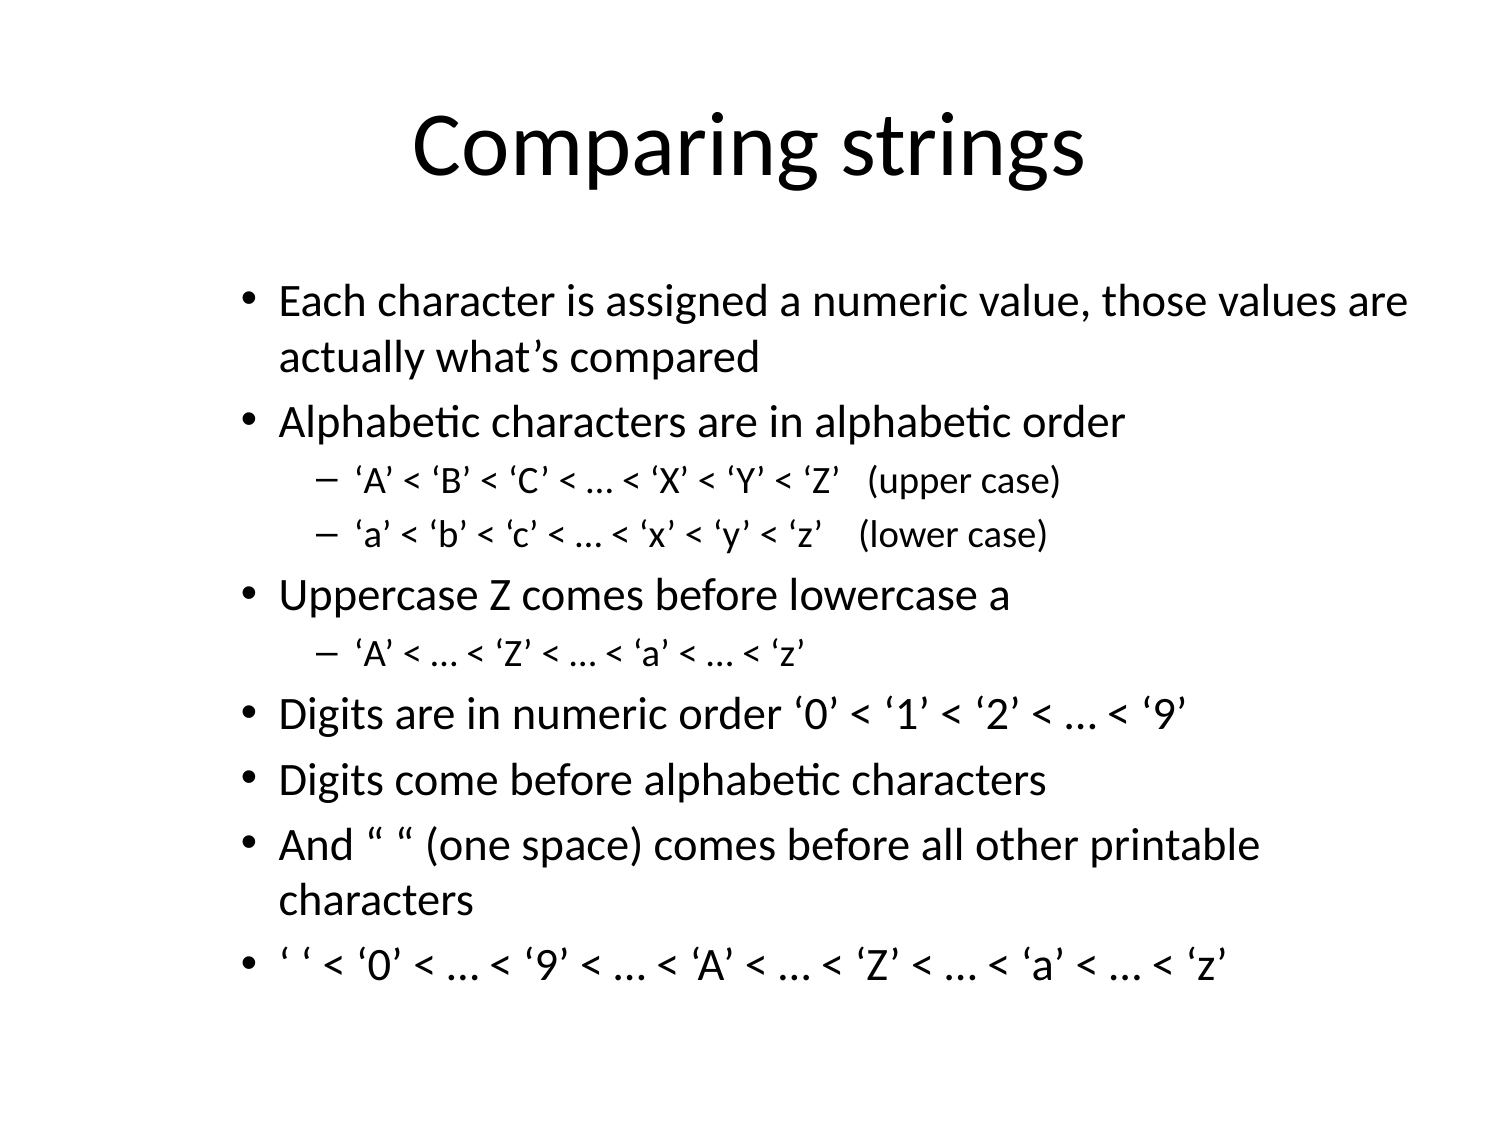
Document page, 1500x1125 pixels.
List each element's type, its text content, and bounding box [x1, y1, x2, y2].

title Comparing strings [75, 45, 1425, 233]
list Each character is assigned a numeric value, those values are actually what’s compared Alphabetic characters are in alphabetic order ‘A’ < ‘B’ < ‘C’ < … < ‘X’ < ‘Y’ < ‘Z’ (upper case) ‘a’ < ‘b’ < ‘c’ < … < ‘x’ < ‘y’ < ‘z’ (lower case) Uppercase Z comes before lowercase a ‘A’ < … < ‘Z’ < … < ‘a’ < … < ‘z’ Digits are in numeric order ‘0’ < ‘1’ < ‘2’ < … < ‘9’ Digits come before alphabetic characters And “ “ (one space) comes before all other printable characters ‘ ‘ < ‘0’ < … < ‘9’ < … < ‘A’ < … < ‘Z’ < … < ‘a’ < … < ‘z’ [75, 262, 1425, 1005]
